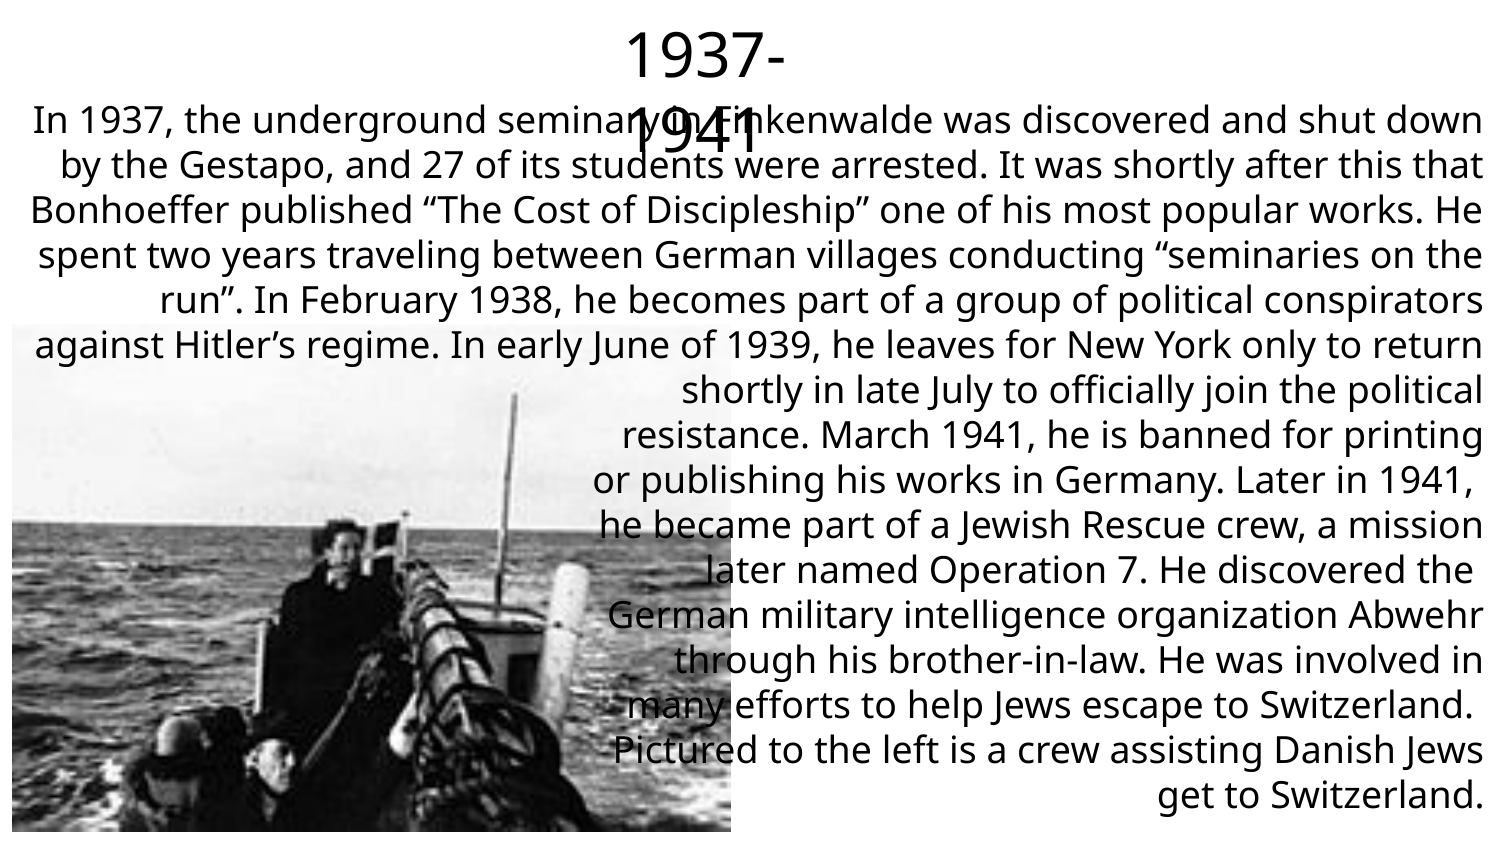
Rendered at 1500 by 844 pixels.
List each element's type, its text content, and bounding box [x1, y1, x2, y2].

picture [11, 323, 731, 832]
text_box 1937-1941 [608, 0, 904, 141]
text_box In 1937, the underground seminary in Finkenwalde was discovered and shut down by the Gestapo, and 27 of its students were arrested. It was shortly after this that Bonhoeffer published “The Cost of Discipleship” one of his most popular works. He spent two years traveling between German villages conducting “seminaries on the run”. In February 1938, he becomes part of a group of political conspirators against Hitler’s regime. In early June of 1939, he leaves for New York only to return shortly in late July to officially join the political resistance. March 1941, he is banned for printing or publishing his works in Germany. Later in 1941, he became part of a Jewish Rescue crew, a mission later named Operation 7. He discovered the German military intelligence organization Abwehr through his brother-in-law. He was involved in many efforts to help Jews escape to Switzerland. Pictured to the left is a crew assisting Danish Jews get to Switzerland. [12, 81, 1500, 222]
text_box [461, 311, 1500, 452]
